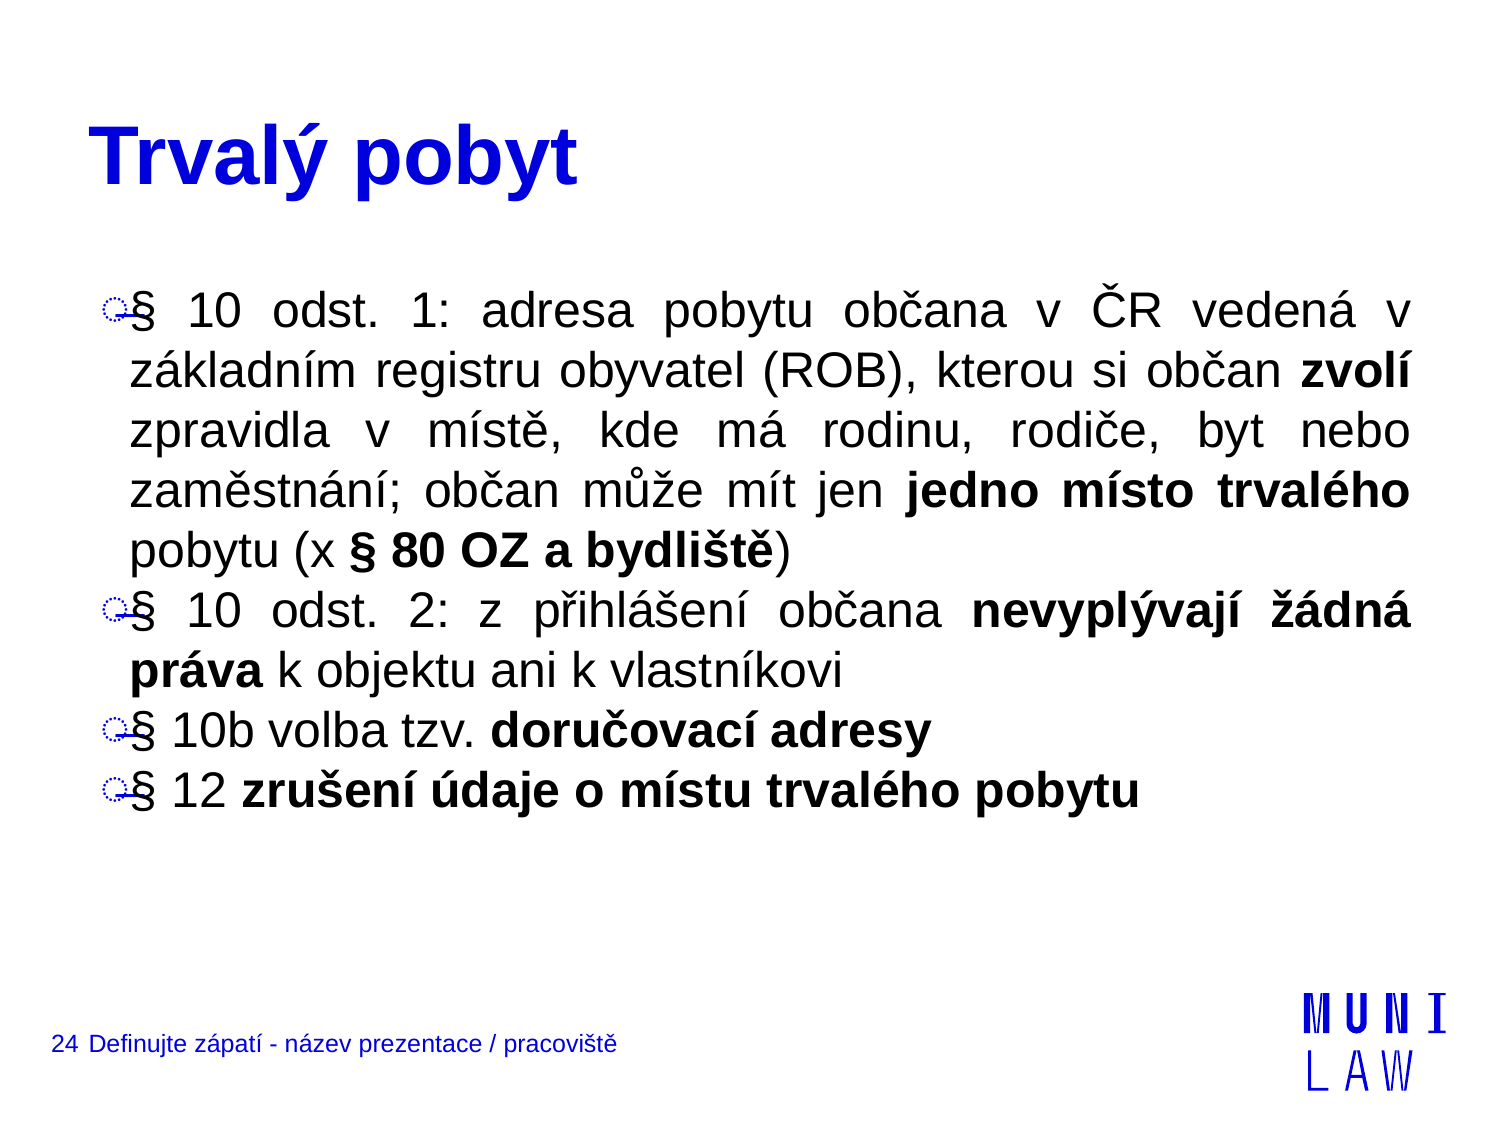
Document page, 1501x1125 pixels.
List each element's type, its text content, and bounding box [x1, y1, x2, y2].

slide_number 24 [50, 1021, 82, 1063]
footer Definujte zápatí - název prezentace / pracoviště [88, 1021, 1064, 1063]
title Trvalý pobyt [88, 118, 1412, 193]
list § 10 odst. 1: adresa pobytu občana v ČR vedená v základním registru obyvatel (ROB), kterou si občan zvolí zpravidla v místě, kde má rodinu, rodiče, byt nebo zaměstnání; občan může mít jen jedno místo trvalého pobytu (x § 80 OZ a bydliště) § 10 odst. 2: z přihlášení občana nevyplývají žádná práva k objektu ani k vlastníkovi § 10b volba tzv. doručovací adresy § 12 zrušení údaje o místu trvalého pobytu [88, 277, 1412, 957]
